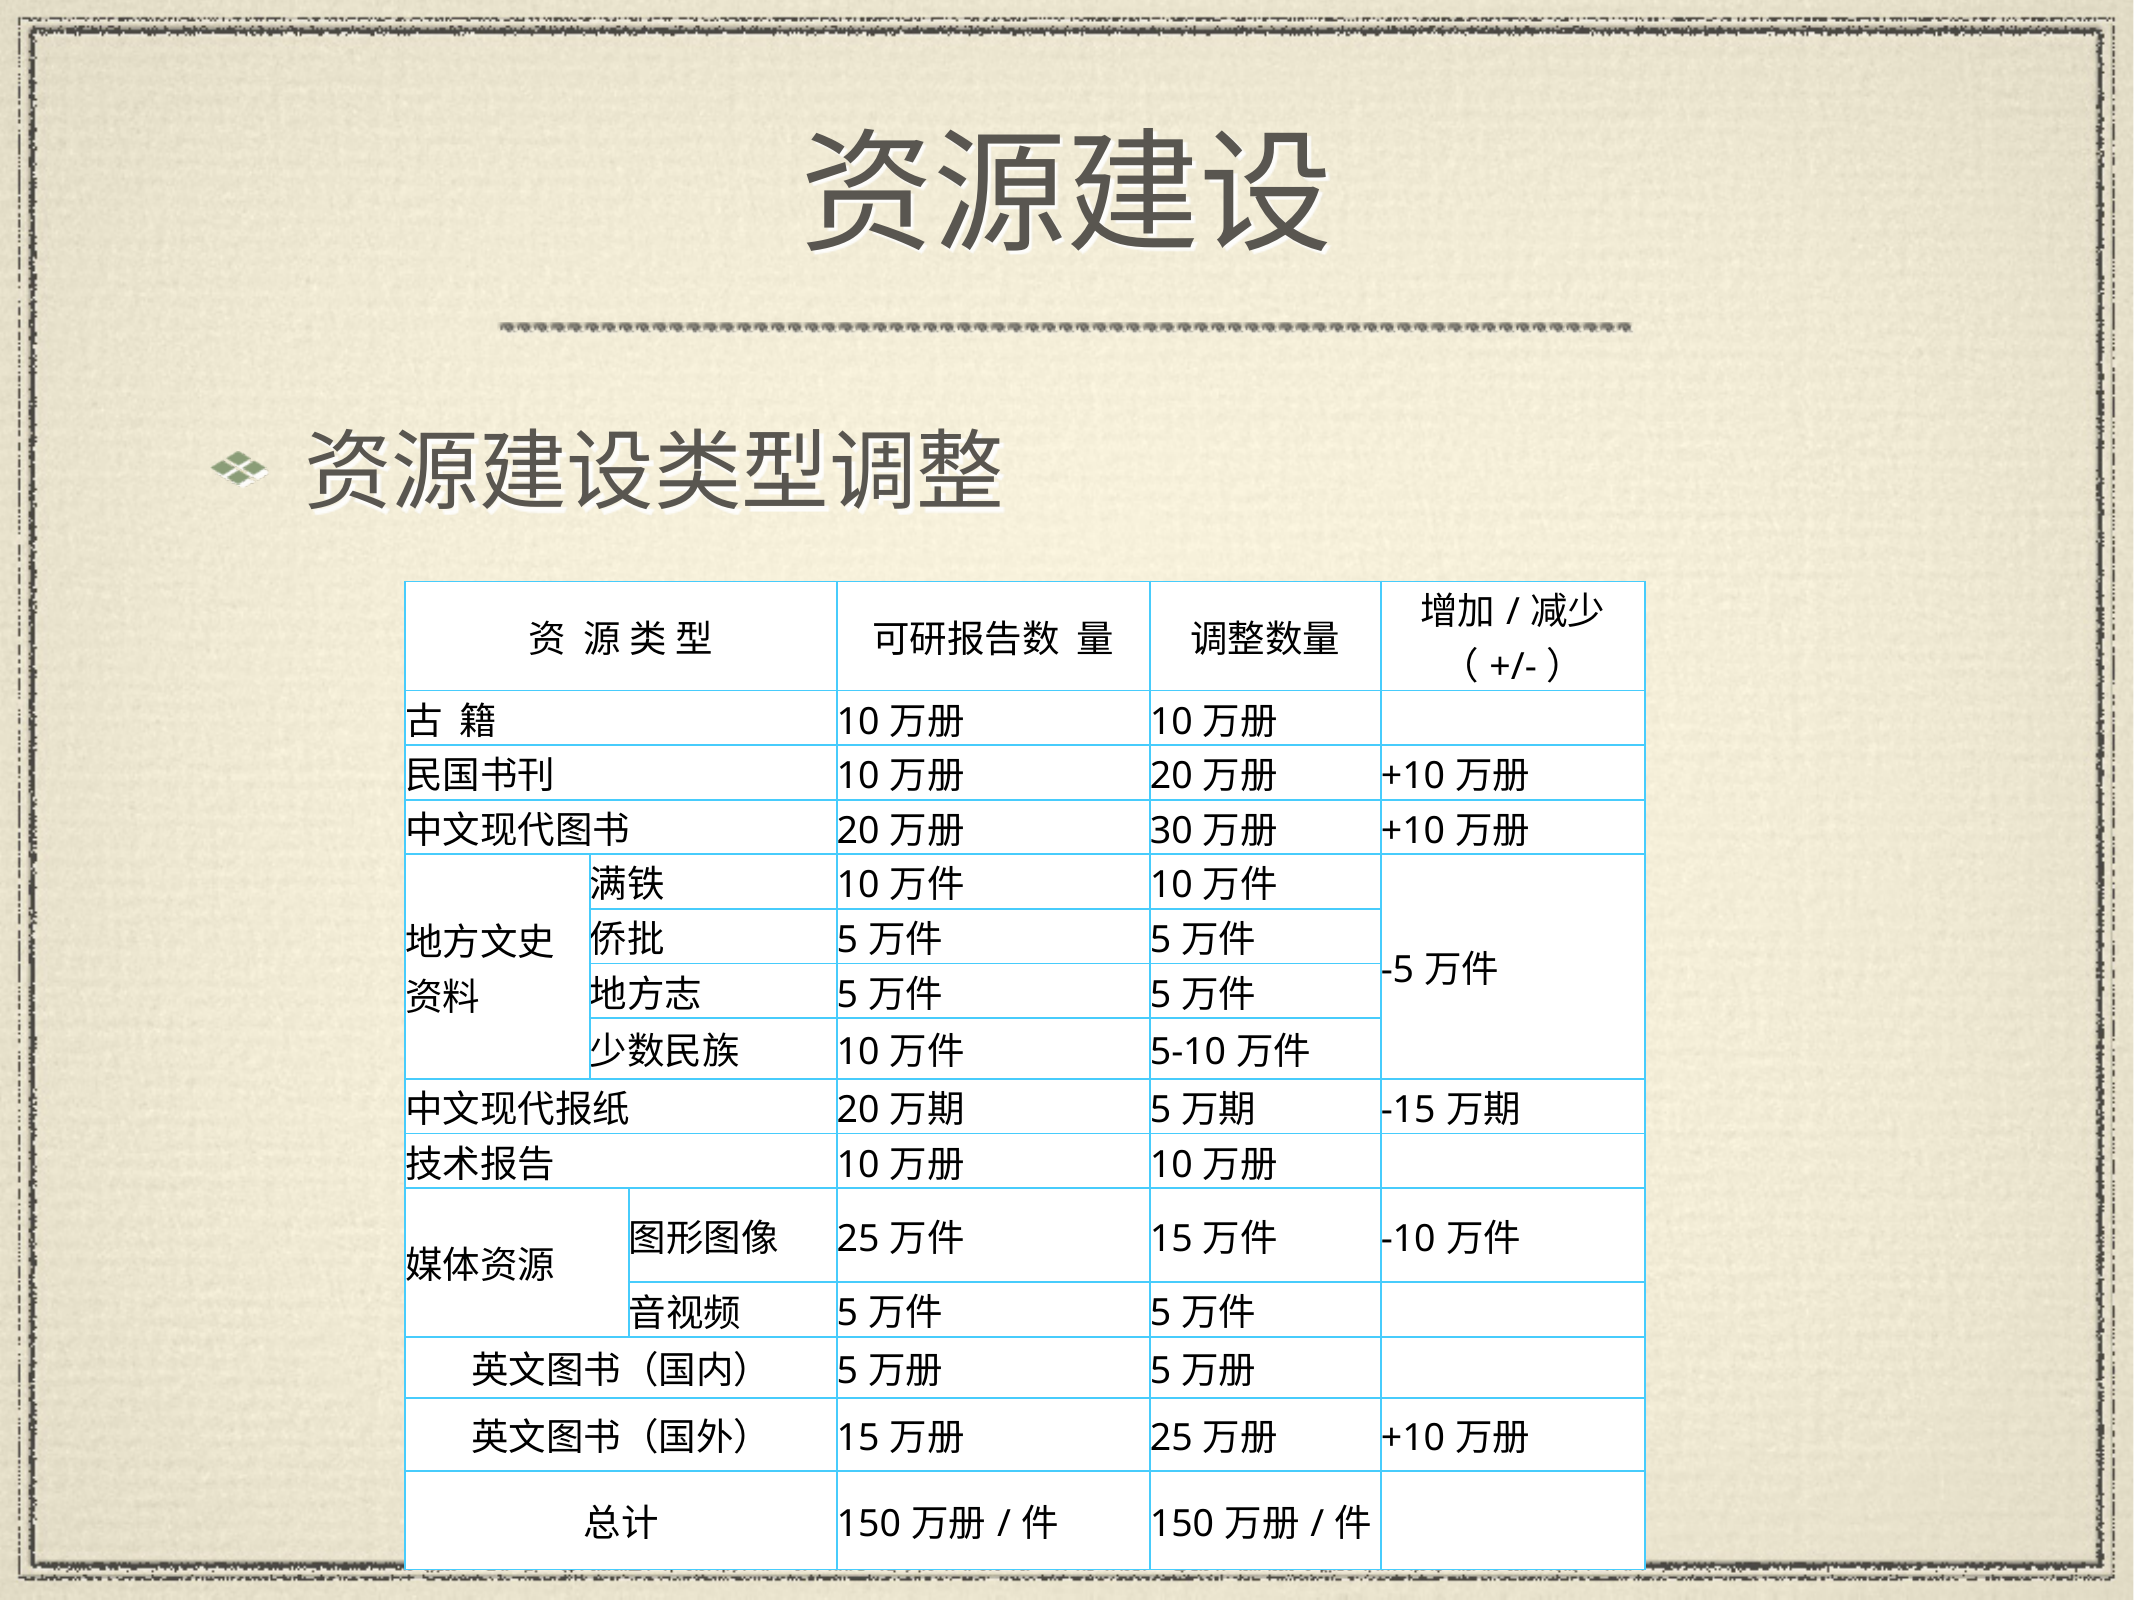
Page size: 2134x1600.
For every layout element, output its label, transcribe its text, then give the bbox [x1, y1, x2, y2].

table_cell 10万册 [1151, 1134, 1380, 1187]
table_cell 英文图书（国内） [406, 1338, 836, 1397]
table_cell -10万件 [1382, 1189, 1644, 1281]
table_header 可研报告数 量 [838, 582, 1149, 690]
table_cell 15万册 [838, 1399, 1149, 1470]
table_header 增加/减少 （+/-） [1382, 582, 1644, 690]
table_cell 媒体资源 [406, 1189, 628, 1336]
table_cell 技术报告 [406, 1134, 836, 1187]
table_cell 地方志 [591, 964, 836, 1017]
table_cell -15万期 [1382, 1080, 1644, 1133]
table_cell 5万件 [1151, 964, 1380, 1017]
table_cell 25万件 [838, 1189, 1149, 1281]
list 资源建设类型调整 [149, 355, 1984, 580]
table_header 资 源 类 型 [406, 582, 836, 690]
table_cell 10万件 [1151, 855, 1380, 908]
table_cell 150万册/件 [838, 1472, 1149, 1569]
table_cell 10万册 [838, 1134, 1149, 1187]
table_cell [1382, 1283, 1644, 1336]
table_cell [1382, 1472, 1644, 1569]
table_cell 5万册 [838, 1338, 1149, 1397]
table_cell 5-10万件 [1151, 1019, 1380, 1078]
table_cell 中文现代图书 [406, 801, 836, 853]
table_cell 150万册/件 [1151, 1472, 1380, 1569]
table_cell +10万册 [1382, 801, 1644, 853]
table_cell -5万件 [1382, 855, 1644, 1078]
table_cell +10万册 [1382, 1399, 1644, 1470]
table_cell 10万件 [838, 855, 1149, 908]
table_cell 5万件 [1151, 1283, 1380, 1336]
table_cell 英文图书（国外） [406, 1399, 836, 1470]
title 资源建设 [124, 61, 2009, 313]
table_cell 侨批 [591, 910, 836, 963]
table_cell 15万件 [1151, 1189, 1380, 1281]
table_cell 5万件 [1151, 910, 1380, 963]
table_header 调整数量 [1151, 582, 1380, 690]
table_cell 少数民族 [591, 1019, 836, 1078]
table_cell 5万期 [1151, 1080, 1380, 1133]
table_cell 5万件 [838, 1283, 1149, 1336]
table_cell 30万册 [1151, 801, 1380, 853]
table_cell 民国书刊 [406, 746, 836, 799]
table_cell 10万册 [838, 691, 1149, 744]
picture [0, 0, 2134, 1600]
table_cell 20万期 [838, 1080, 1149, 1133]
table_cell 5万件 [838, 964, 1149, 1017]
table_cell +10万册 [1382, 746, 1644, 799]
table_cell 古 籍 [406, 691, 836, 744]
table_cell 地方文史资料 [406, 855, 589, 1078]
table_cell 20万册 [838, 801, 1149, 853]
table_cell 5万件 [838, 910, 1149, 963]
table_cell [1382, 1134, 1644, 1187]
table_cell 25万册 [1151, 1399, 1380, 1470]
table_cell 10万件 [838, 1019, 1149, 1078]
table_cell 总计 [406, 1472, 836, 1569]
table_cell 中文现代报纸 [406, 1080, 836, 1133]
table_cell 满铁 [591, 855, 836, 908]
table_cell 音视频 [630, 1283, 836, 1336]
table_cell 10万册 [1151, 691, 1380, 744]
table_cell 20万册 [1151, 746, 1380, 799]
table_cell 5万册 [1151, 1338, 1380, 1397]
table_cell [1382, 691, 1644, 744]
table_cell [1382, 1338, 1644, 1397]
table_cell 10万册 [838, 746, 1149, 799]
table_cell 图形图像 [630, 1189, 836, 1281]
